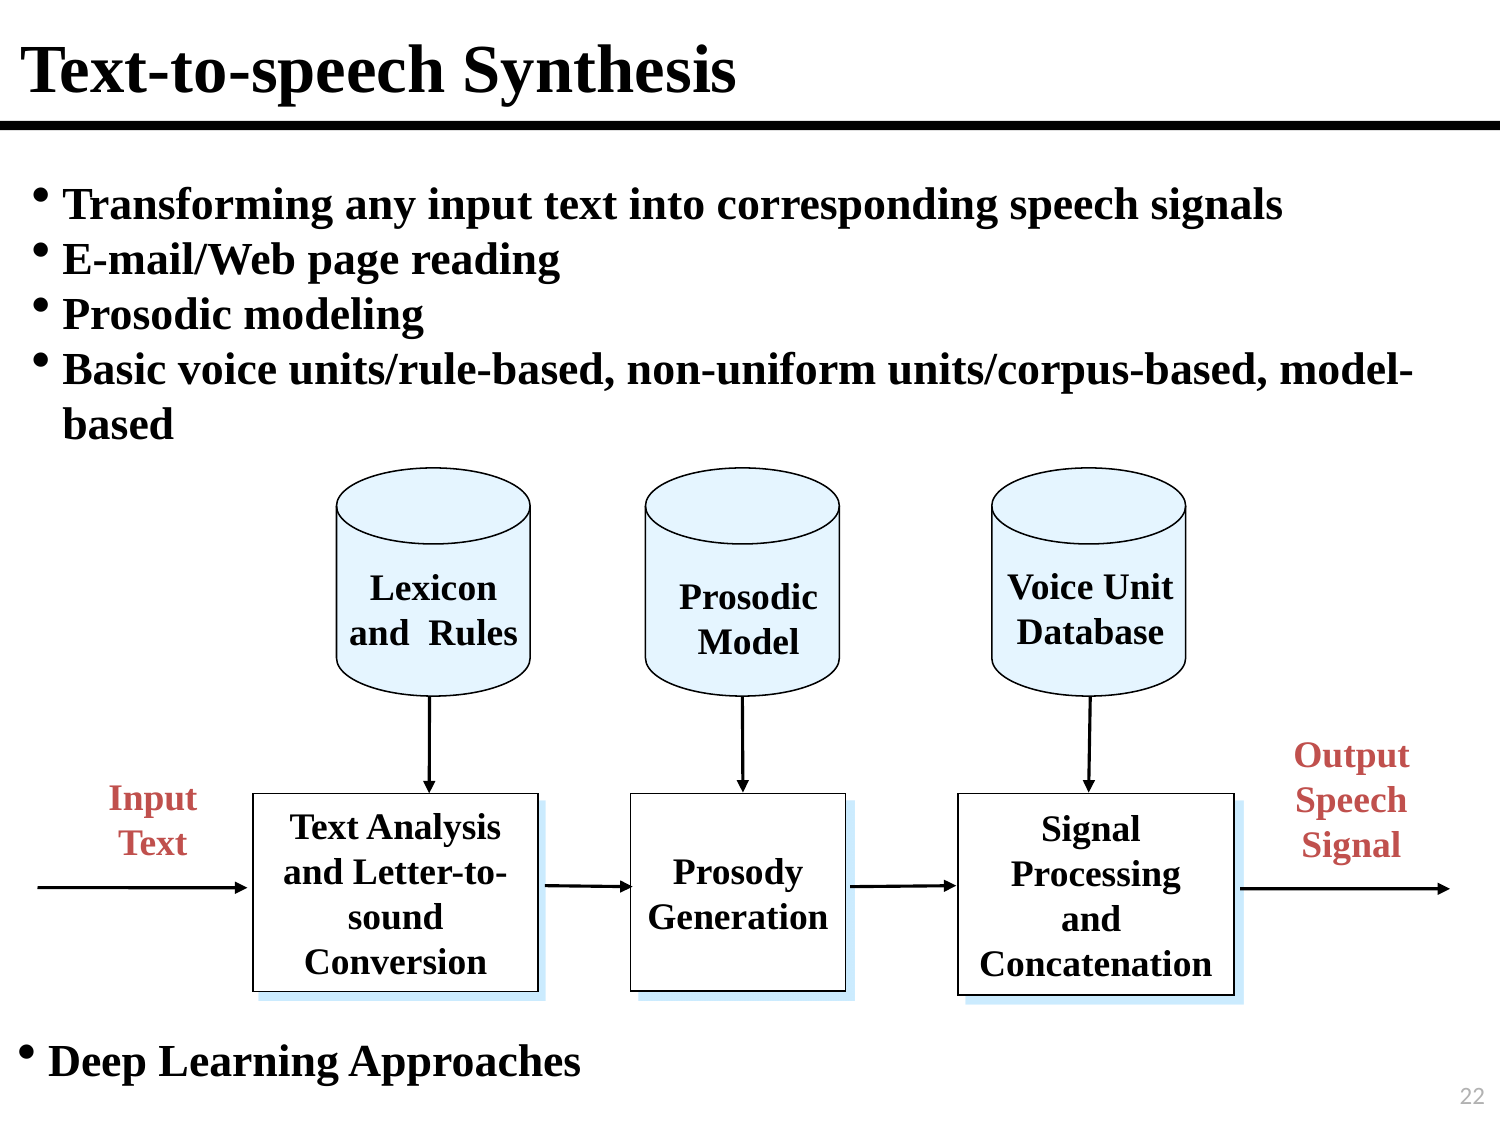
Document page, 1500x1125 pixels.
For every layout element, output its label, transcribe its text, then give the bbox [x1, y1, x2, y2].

text_box Text-to-speech Synthesis [5, 14, 1500, 125]
text_box Deep Learning Approaches [2, 1023, 1500, 1093]
text_box Transforming any input text into corresponding speech signals E-mail/Web page reading Prosodic modeling Basic voice units/rule-based, non-uniform units/corpus-based, model-based [16, 166, 1456, 456]
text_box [37, 467, 1451, 996]
slide_number 22 [1162, 1065, 1500, 1125]
